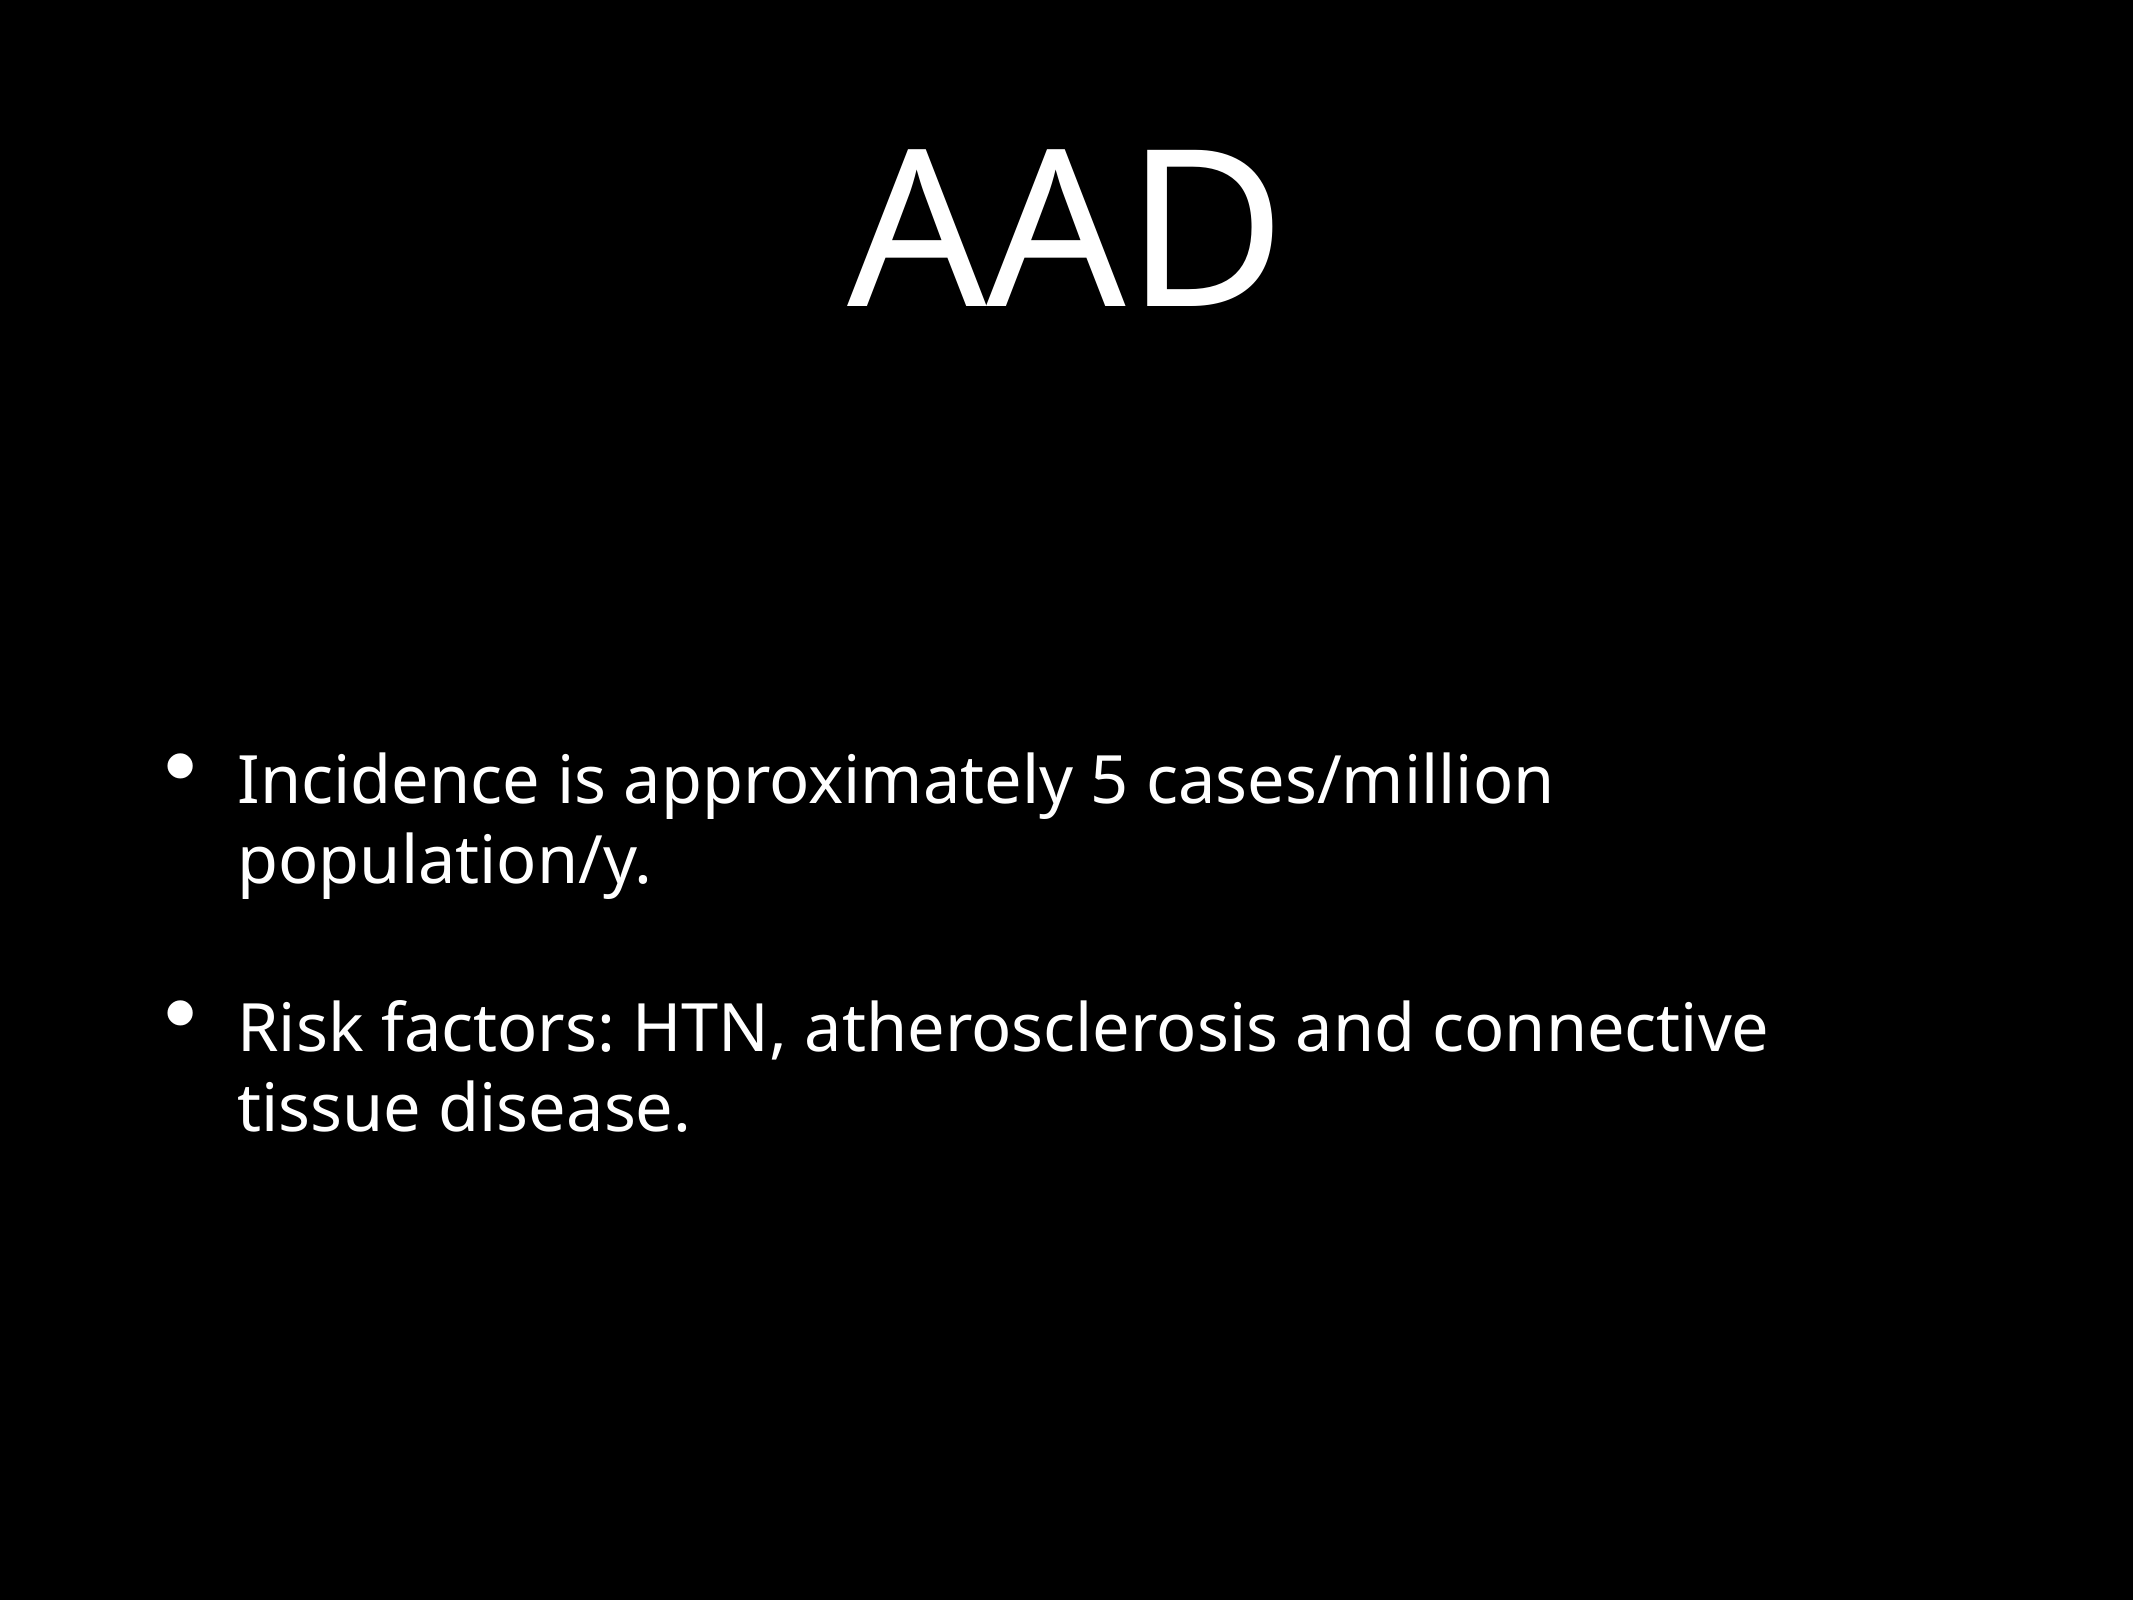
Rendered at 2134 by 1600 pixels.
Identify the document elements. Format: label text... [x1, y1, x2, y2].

title AAD [155, 41, 1978, 397]
list Incidence is approximately 5 cases/million population/y. Risk factors: HTN, atherosclerosis and connective tissue disease. [155, 424, 1978, 1457]
